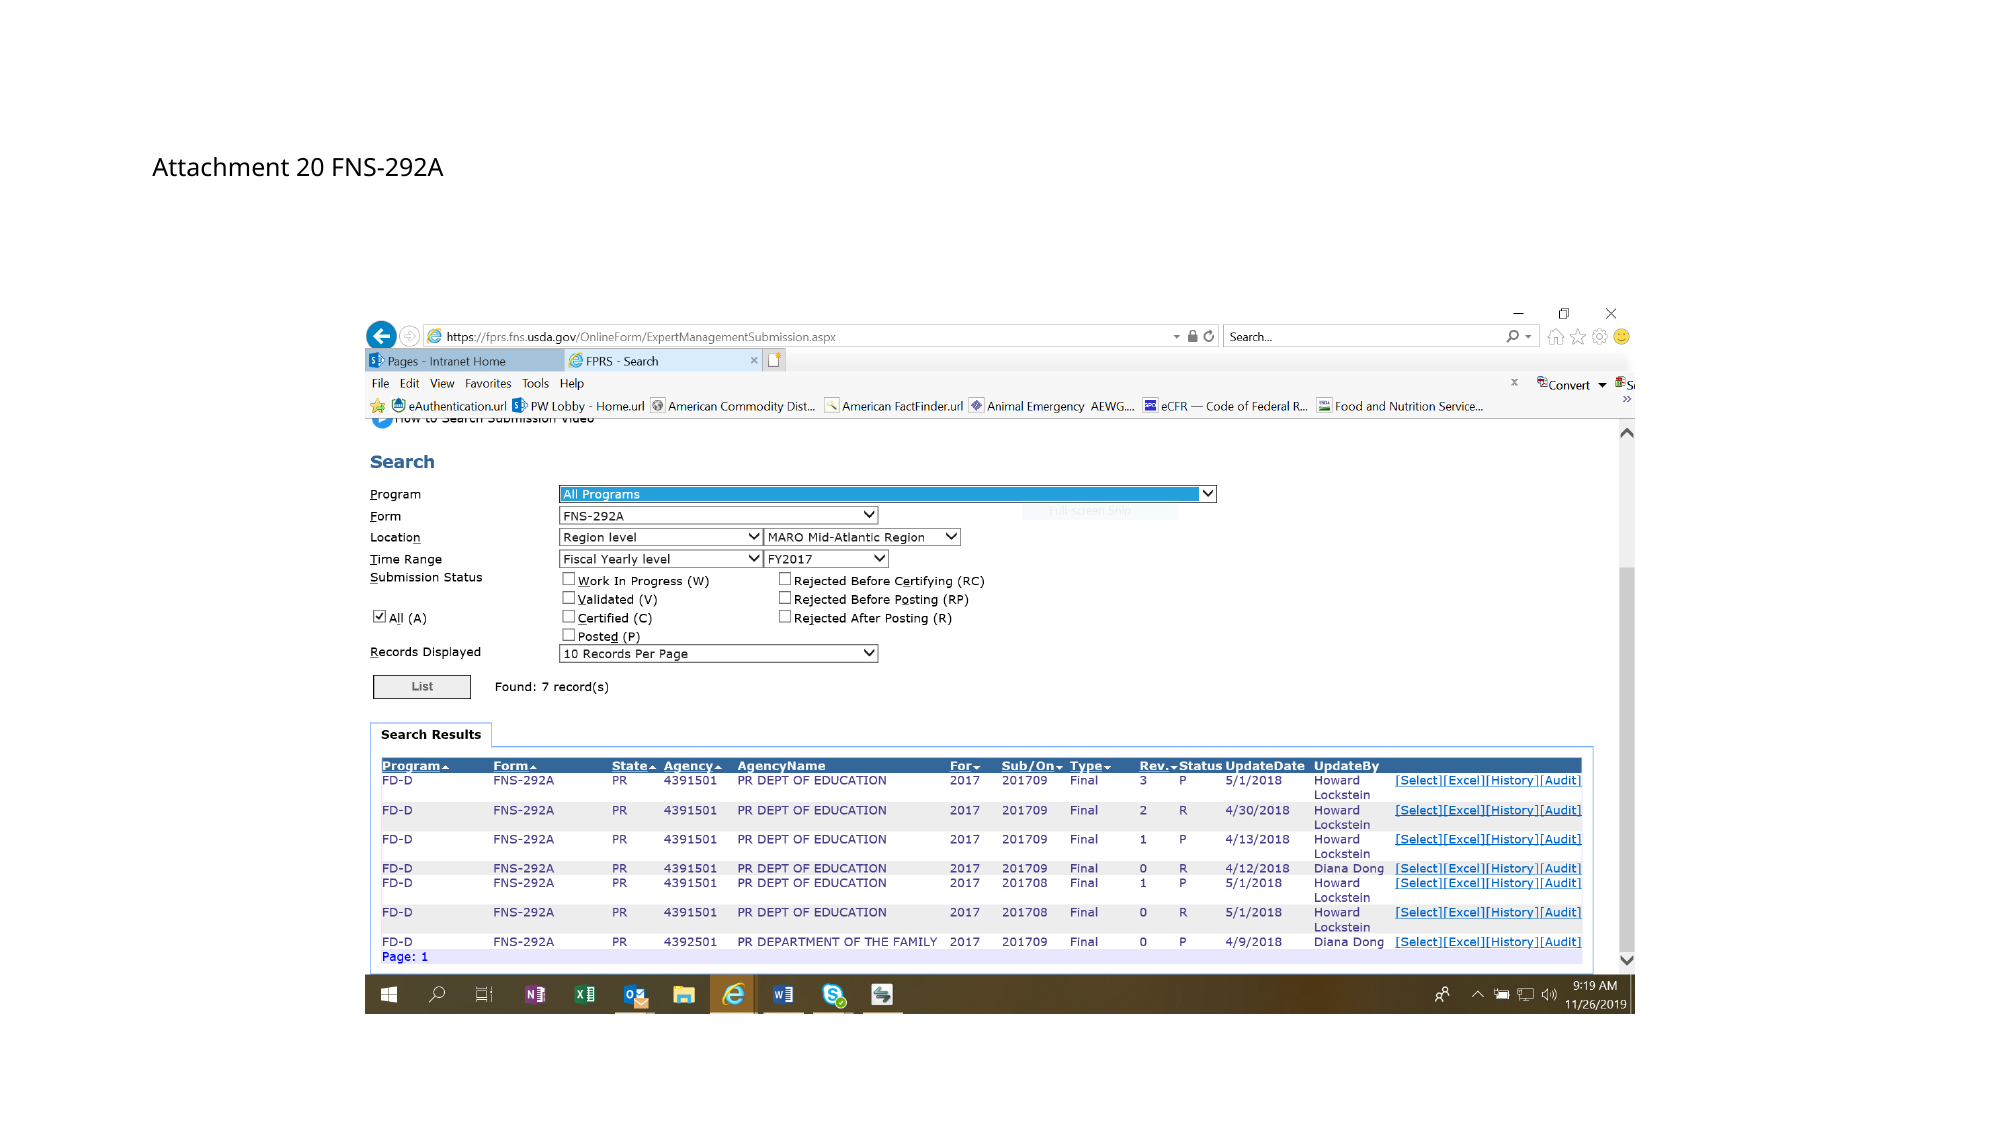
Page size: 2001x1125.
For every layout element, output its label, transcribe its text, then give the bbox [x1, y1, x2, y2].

title Attachment 20 FNS-292A [137, 59, 1863, 278]
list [365, 299, 1635, 1014]
